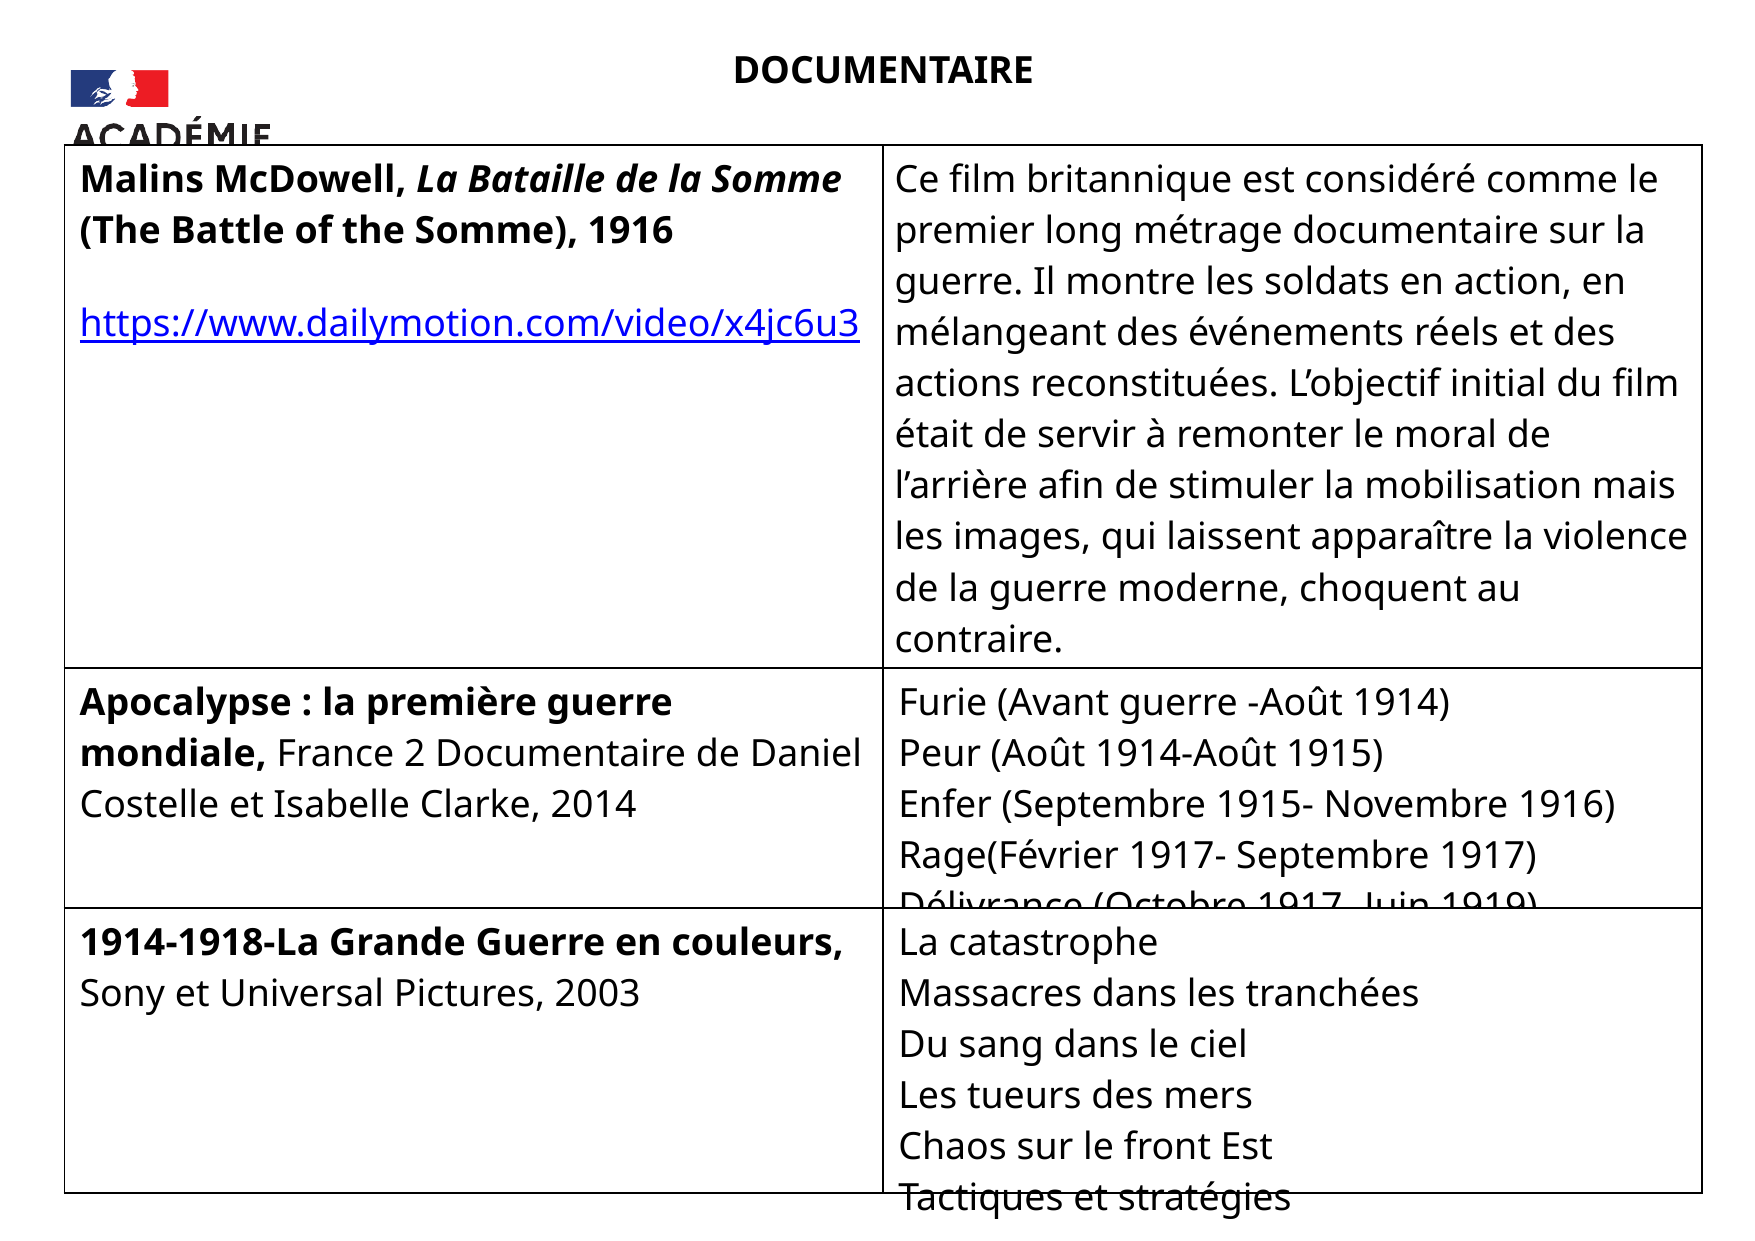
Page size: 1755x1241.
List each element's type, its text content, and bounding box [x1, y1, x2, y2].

table_header Ce film britannique est considéré comme le premier long métrage documentaire sur la guerre. Il montre les soldats en action, en mélangeant des événements réels et des actions reconstituées. L’objectif initial du film était de servir à remonter le moral de l’arrière afin de stimuler la mobilisation mais les images, qui laissent apparaître la violence de la guerre moderne, choquent au contraire. [884, 146, 1701, 667]
text_box DOCUMENTAIRE [64, 30, 1702, 99]
table_header Malins McDowell, La Bataille de la Somme (The Battle of the Somme), 1916 https://www.dailymotion.com/video/x4jc6u3 [65, 146, 882, 667]
picture [70, 123, 153, 144]
table_cell Furie (Avant guerre -Août 1914) Peur (Août 1914-Août 1915) Enfer (Septembre 1915- Novembre 1916) Rage(Février 1917- Septembre 1917) Délivrance (Octobre 1917- Juin 1919) [884, 669, 1701, 907]
picture [186, 116, 202, 144]
table_cell 1914-1918-La Grande Guerre en couleurs, Sony et Universal Pictures, 2003 [65, 909, 882, 1192]
picture [70, 99, 169, 107]
table_cell La catastrophe Massacres dans les tranchées Du sang dans le ciel Les tueurs des mers Chaos sur le front Est Tactiques et stratégies [884, 909, 1701, 1192]
picture [156, 123, 181, 144]
table_cell Apocalypse : la première guerre mondiale, France 2 Documentaire de Daniel Costelle et Isabelle Clarke, 2014 [65, 669, 882, 907]
picture [208, 123, 234, 144]
